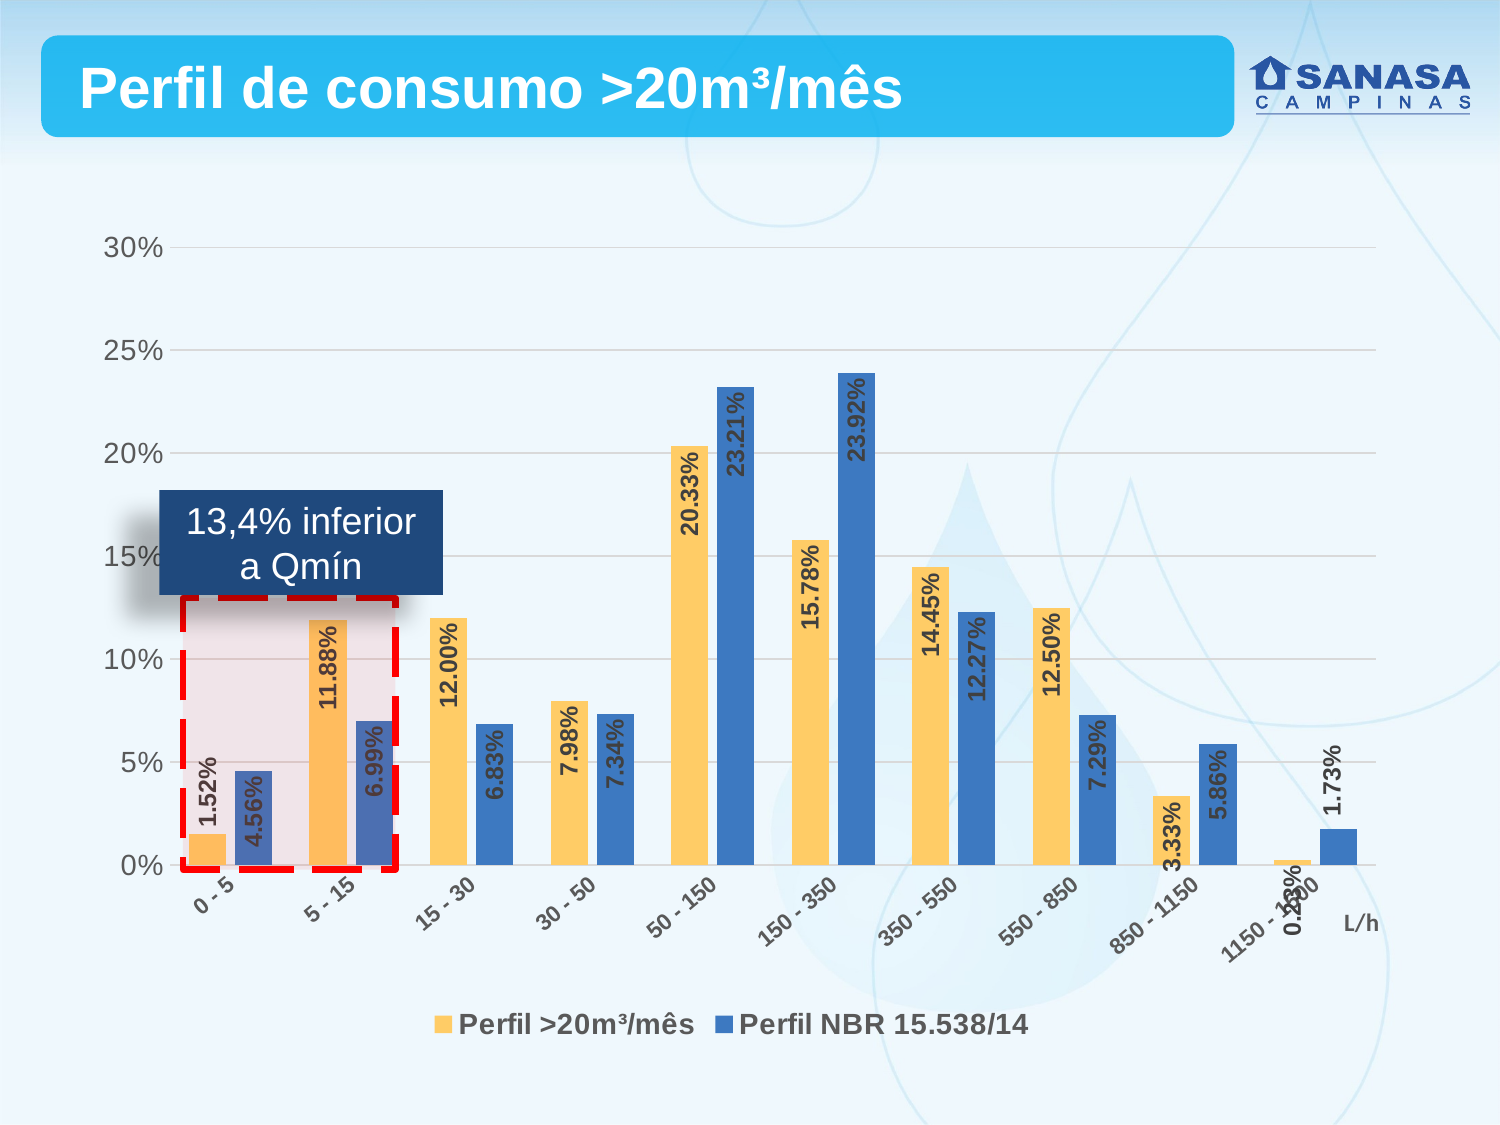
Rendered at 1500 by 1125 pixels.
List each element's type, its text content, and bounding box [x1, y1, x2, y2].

text_box Perfil de consumo >20m³/mês [64, 42, 1211, 128]
chart [64, 219, 1400, 1047]
picture [0, 0, 1500, 1125]
